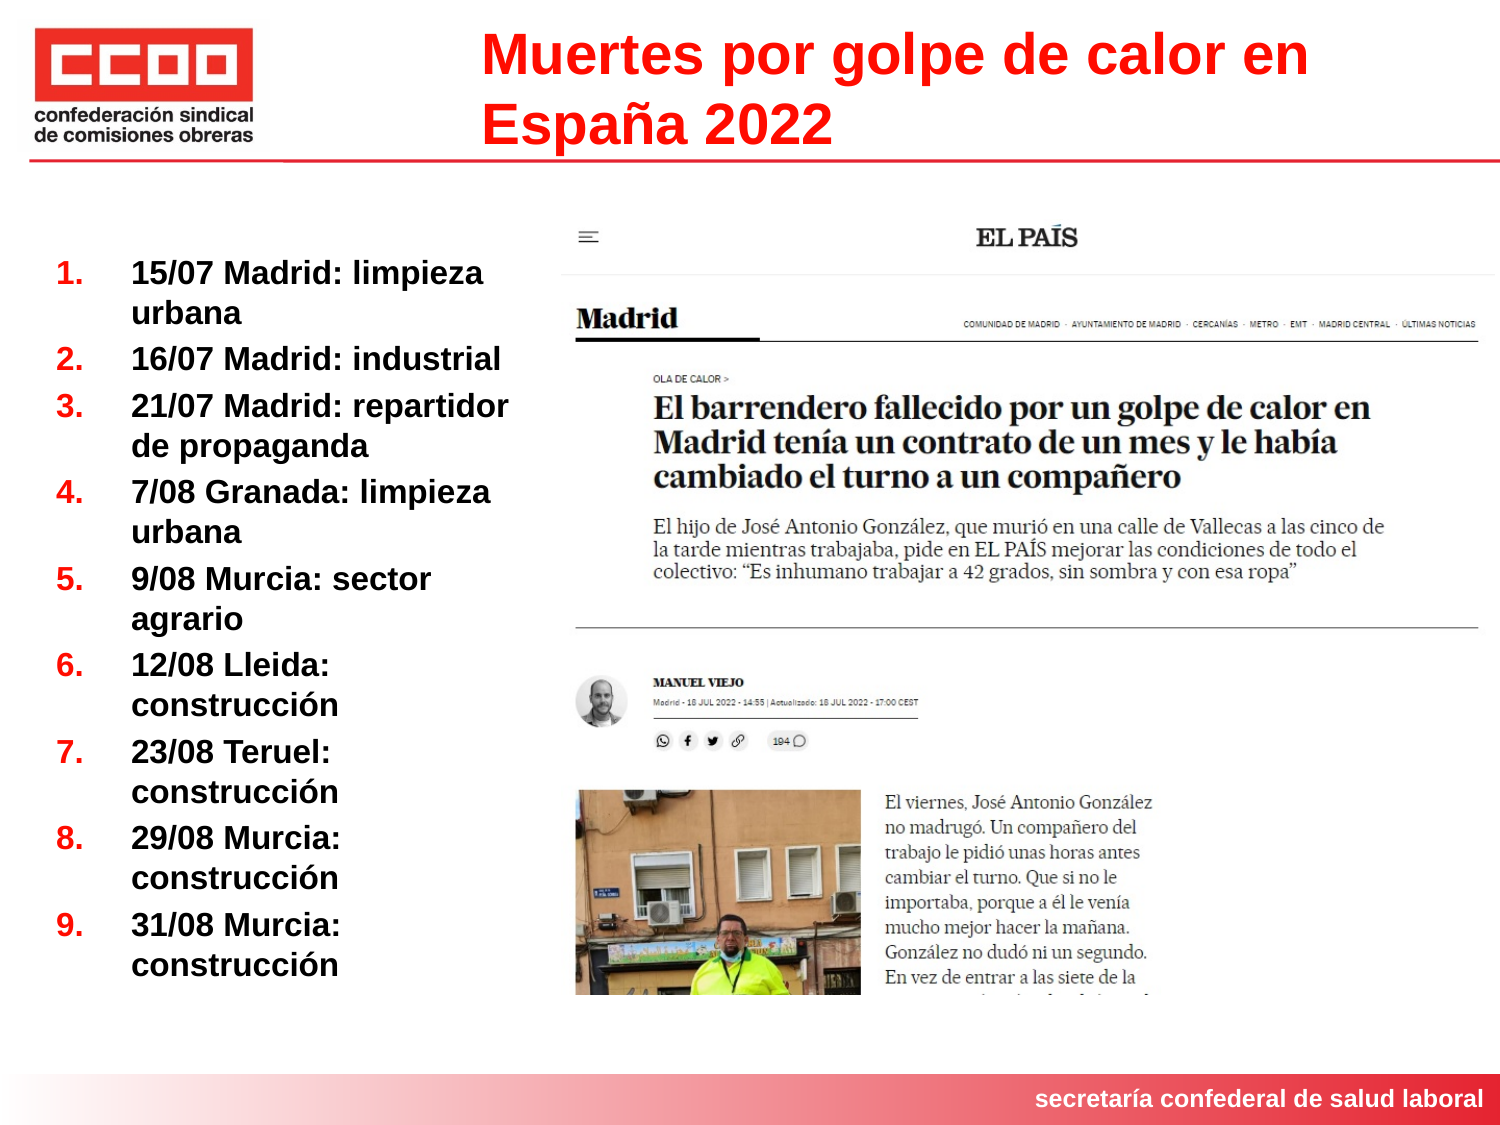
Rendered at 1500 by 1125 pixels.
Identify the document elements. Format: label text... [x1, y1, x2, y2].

title Muertes por golpe de calor en España 2022 [466, 30, 1376, 142]
picture [17, 19, 270, 152]
text_box 15/07 Madrid: limpieza urbana 16/07 Madrid: industrial 21/07 Madrid: repartidor de propaganda 7/08 Granada: limpieza urbana 9/08 Murcia: sector agrario 12/08 Lleida: construcción 23/08 Teruel: construcción 29/08 Murcia: construcción 31/08 Murcia: construcción [41, 243, 550, 991]
picture [560, 219, 1495, 996]
